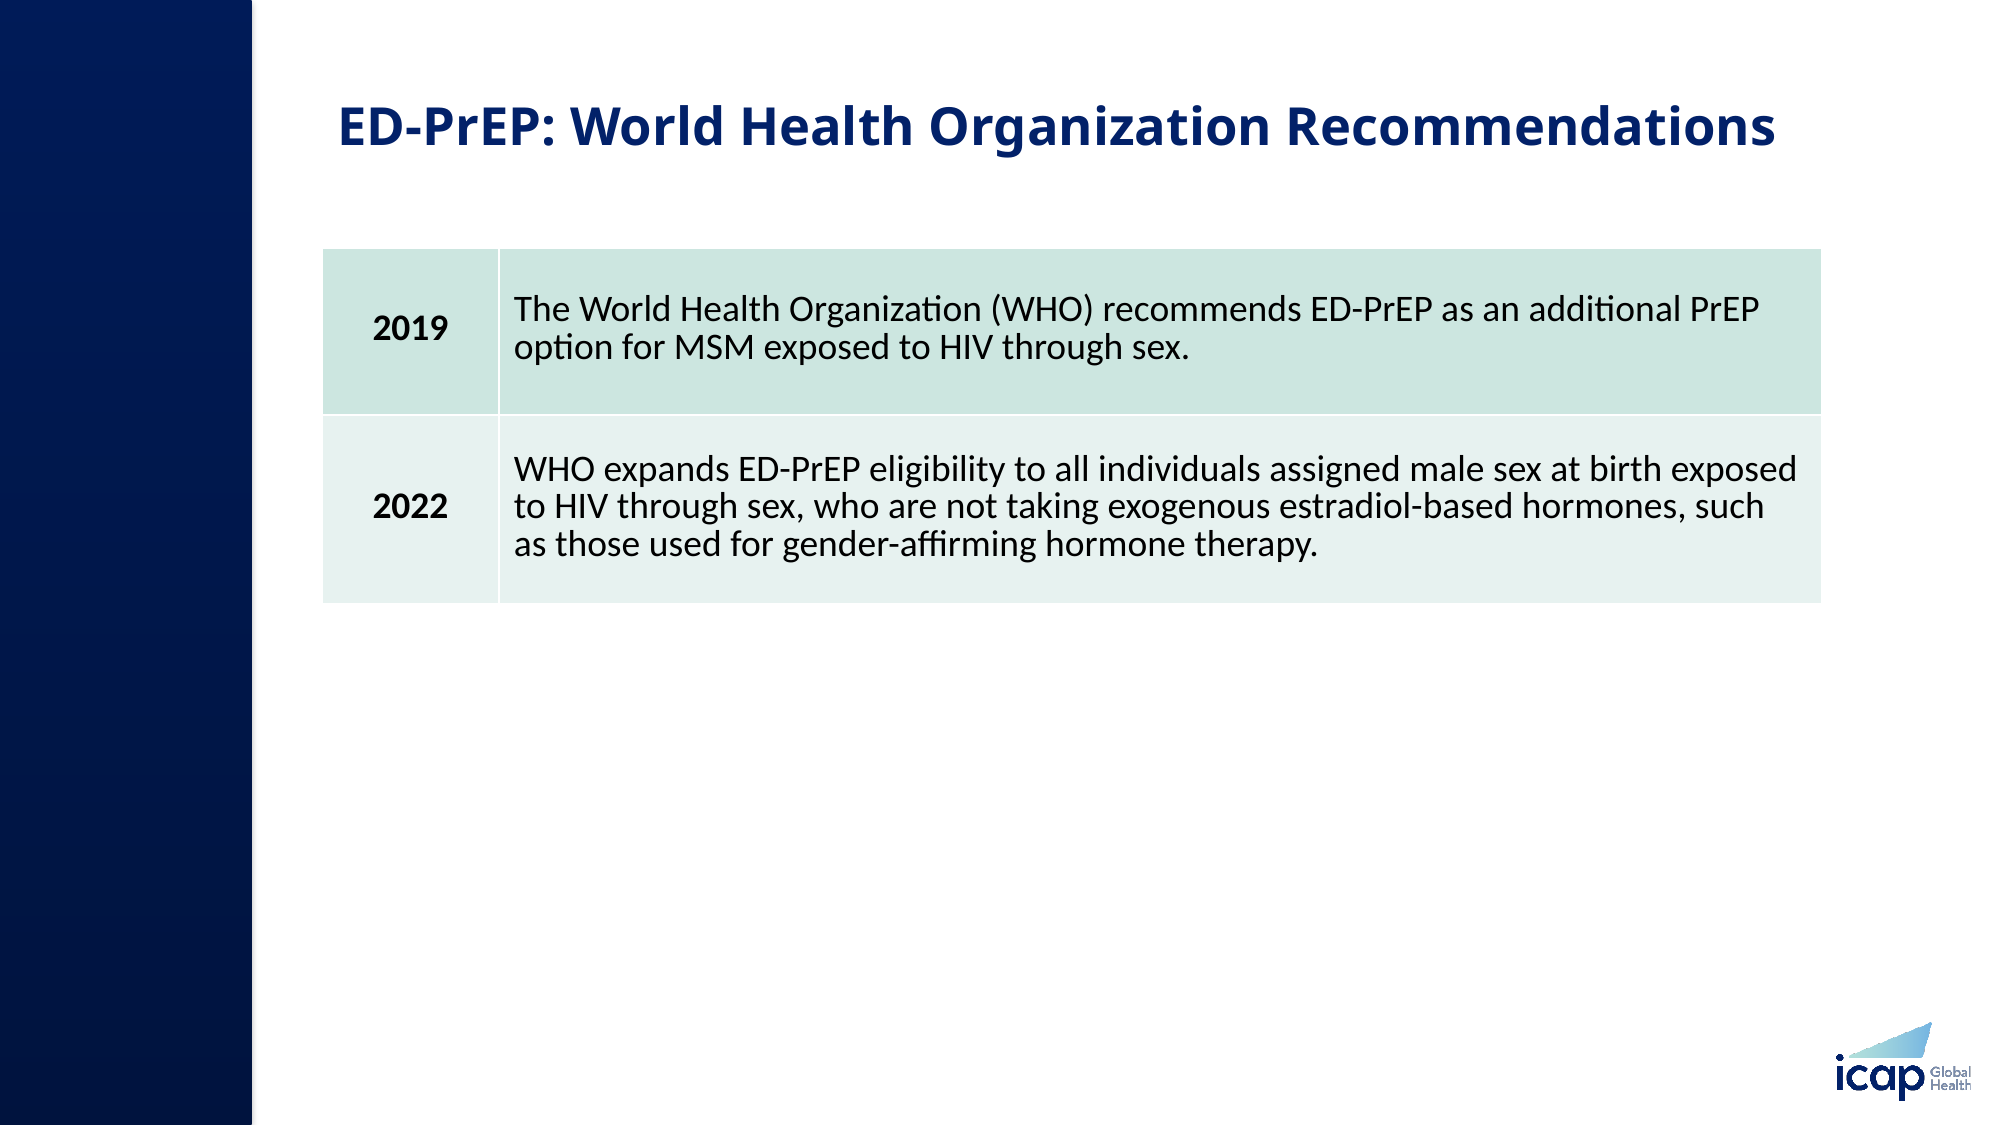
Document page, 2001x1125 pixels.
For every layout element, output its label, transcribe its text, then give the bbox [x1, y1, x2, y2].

table_header The World Health Organization (WHO) recommends ED-PrEP as an additional PrEP option for MSM exposed to HIV through sex.​ [500, 249, 1821, 414]
picture [1836, 1022, 1971, 1101]
table_cell WHO expands ED-PrEP eligibility to all individuals assigned male sex at birth exposed to HIV through sex, who are not taking exogenous estradiol-based hormones, such as those used for gender-affirming hormone therapy.​ [500, 416, 1821, 603]
title ED-PrEP: World Health Organization Recommendations​ [322, 85, 1823, 223]
table_header 2019 [323, 249, 498, 414]
table_cell 2022 [323, 416, 498, 603]
